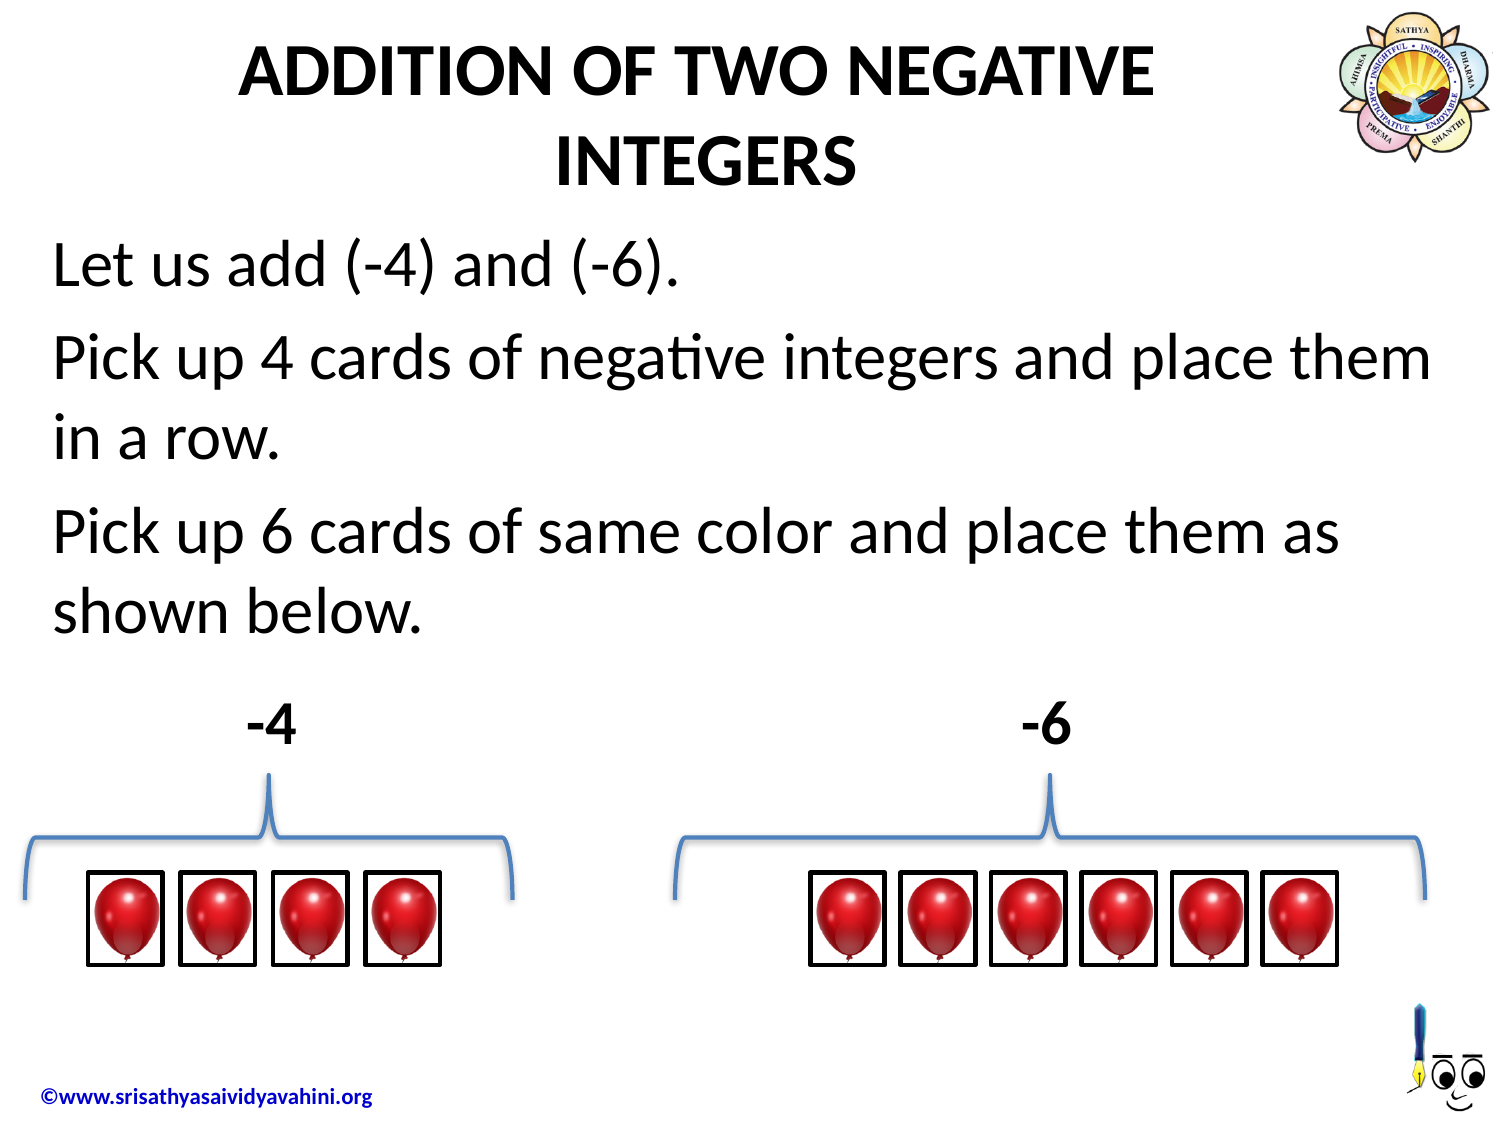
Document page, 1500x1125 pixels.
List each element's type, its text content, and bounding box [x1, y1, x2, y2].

picture [1350, 974, 1500, 1125]
text_box [672, 772, 1428, 901]
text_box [812, 874, 1335, 963]
text_box -6 [1006, 675, 1087, 765]
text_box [89, 874, 438, 963]
title ADDITION OF TWO NEGATIVE INTEGERS [75, 12, 1338, 200]
text_box -4 [231, 675, 312, 765]
list Let us add (-4) and (-6). Pick up 4 cards of negative integers and place them in a row. Pick up 6 cards of same color and place them as shown below. [37, 212, 1475, 663]
text_box [22, 772, 515, 901]
picture [1333, 8, 1493, 163]
